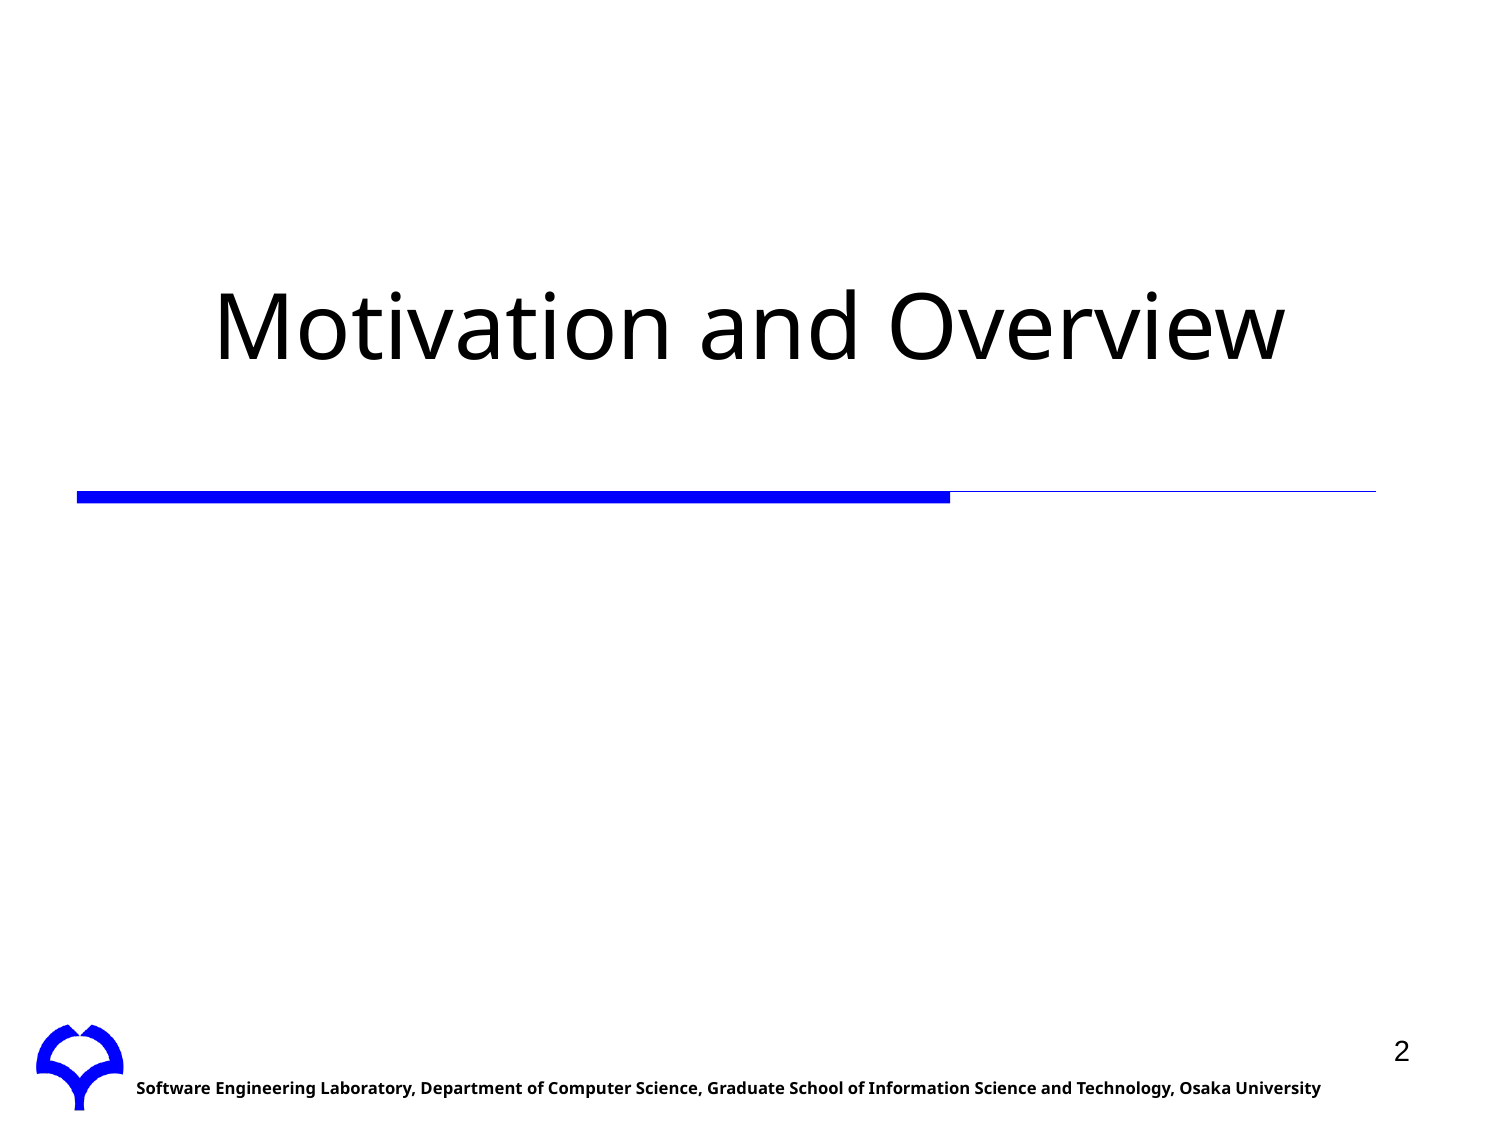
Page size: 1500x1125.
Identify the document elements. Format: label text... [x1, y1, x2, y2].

picture [35, 1023, 124, 1111]
title Motivation and Overview [112, 172, 1388, 473]
slide_number 2 [1074, 1024, 1425, 1106]
